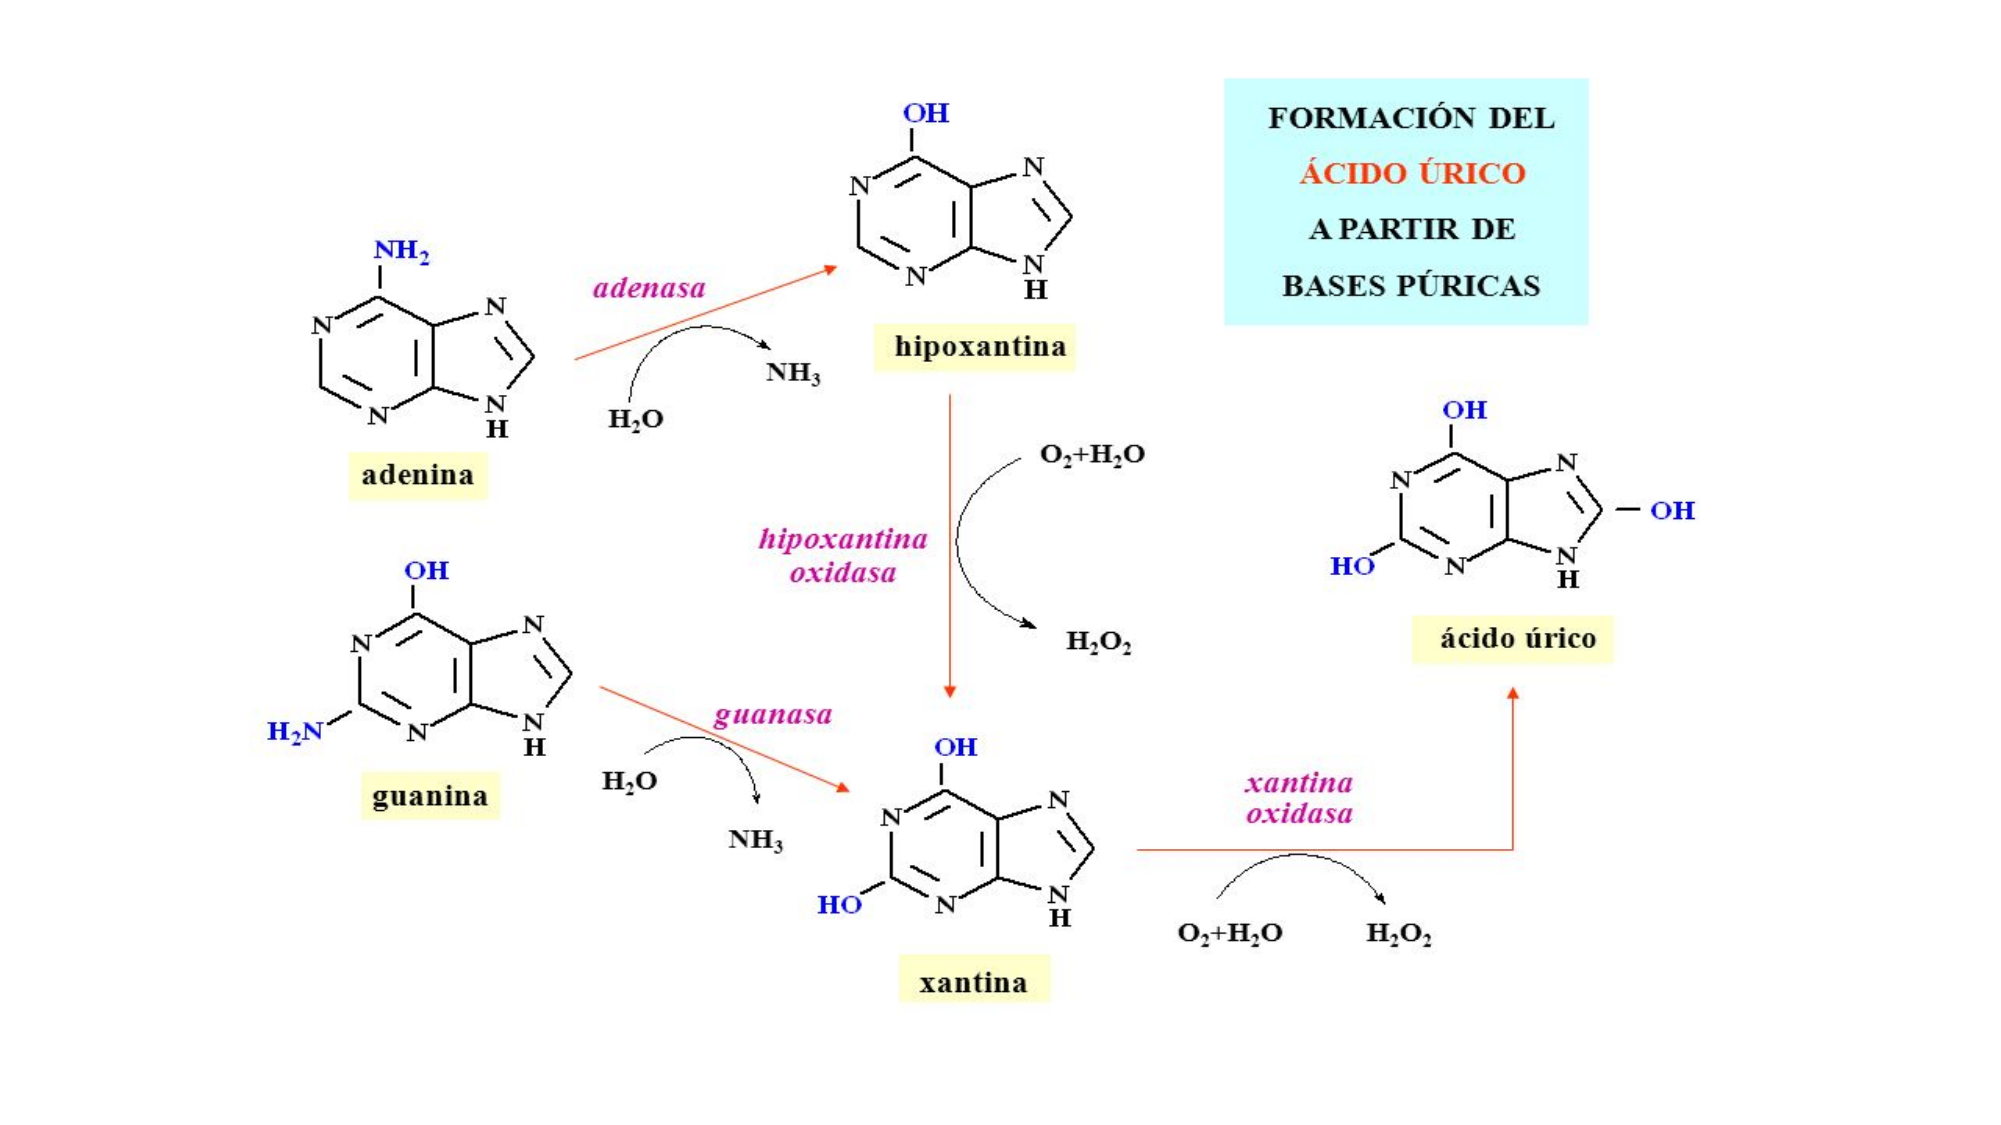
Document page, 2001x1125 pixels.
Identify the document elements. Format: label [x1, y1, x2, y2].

picture [249, 32, 1750, 1083]
